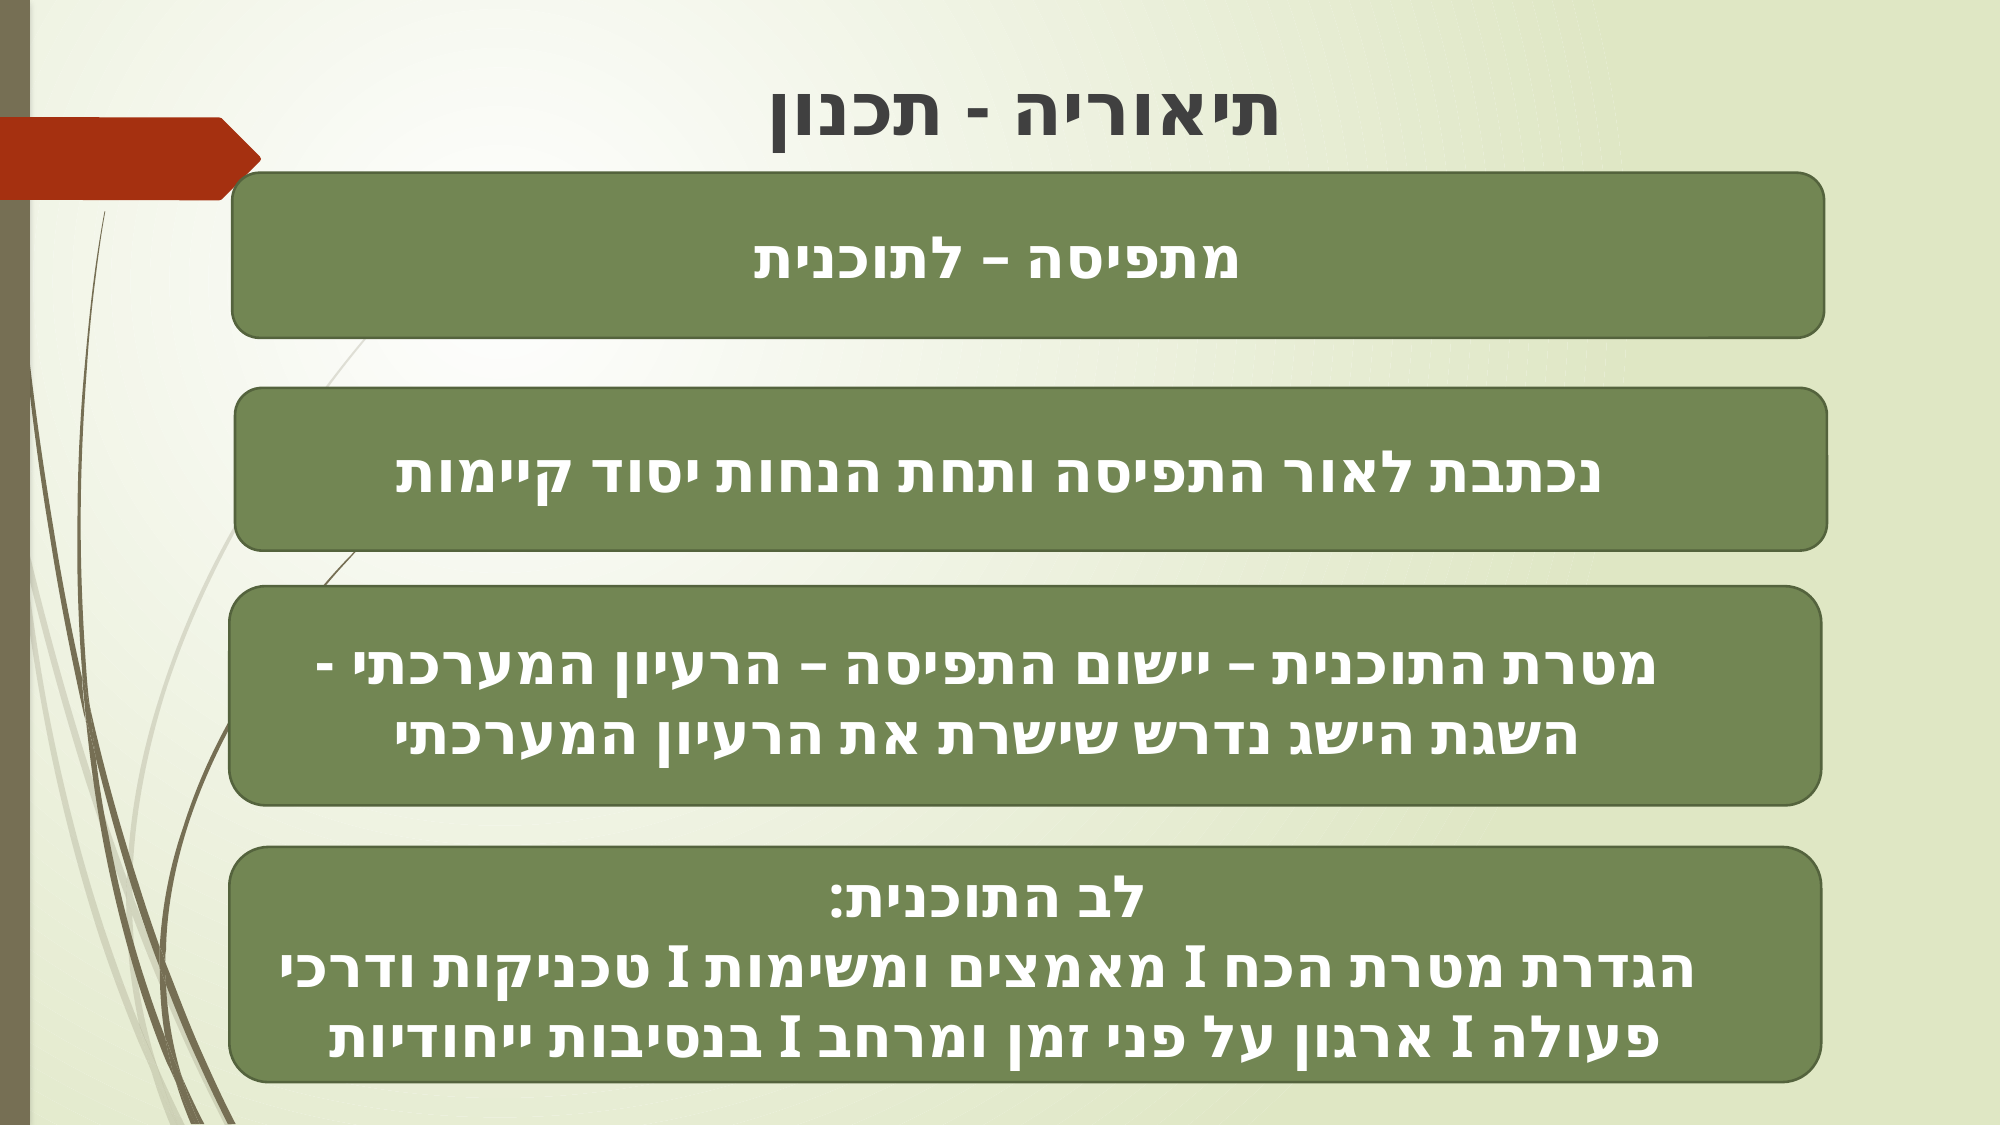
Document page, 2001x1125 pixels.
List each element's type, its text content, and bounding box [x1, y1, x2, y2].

text_box נכתבת לאור התפיסה ותחת הנחות יסוד קיימות [233, 386, 1829, 552]
list [90, 168, 1969, 1125]
text_box מטרת התוכנית – יישום התפיסה – הרעיון המערכתי - השגת הישג נדרש שישרת את הרעיון המערכתי [227, 584, 1823, 807]
title תיאוריה - תכנון [229, 52, 1822, 168]
text_box מתפיסה – לתוכנית [230, 171, 1826, 340]
text_box לב התוכנית: הגדרת מטרת הכח I מאמצים ומשימות I טכניקות ודרכי פעולה I ארגון על פני זמן ומרחב I בנסיבות ייחודיות [228, 845, 1823, 1084]
